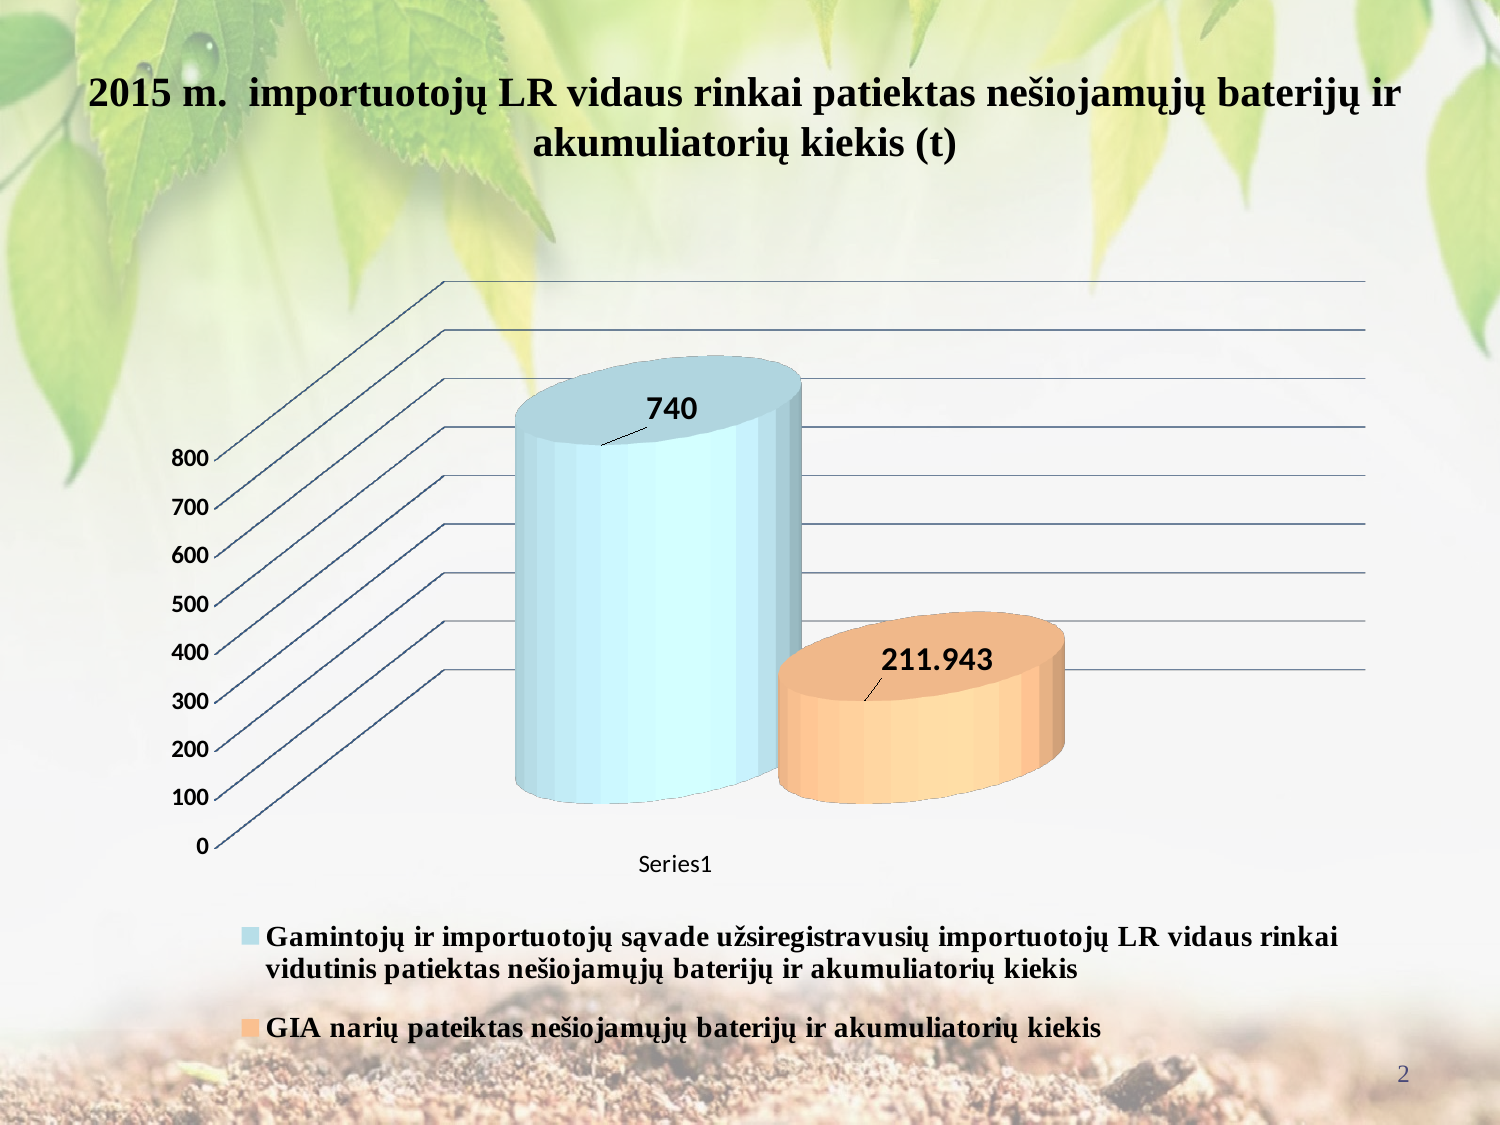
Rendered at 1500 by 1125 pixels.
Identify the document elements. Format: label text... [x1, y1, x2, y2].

title 2015 m. importuotojų LR vidaus rinkai patiektas nešiojamųjų baterijų ir akumuliatorių kiekis (t) [64, 45, 1425, 184]
slide_number 2 [1074, 1043, 1425, 1103]
chart [111, 186, 1389, 1071]
